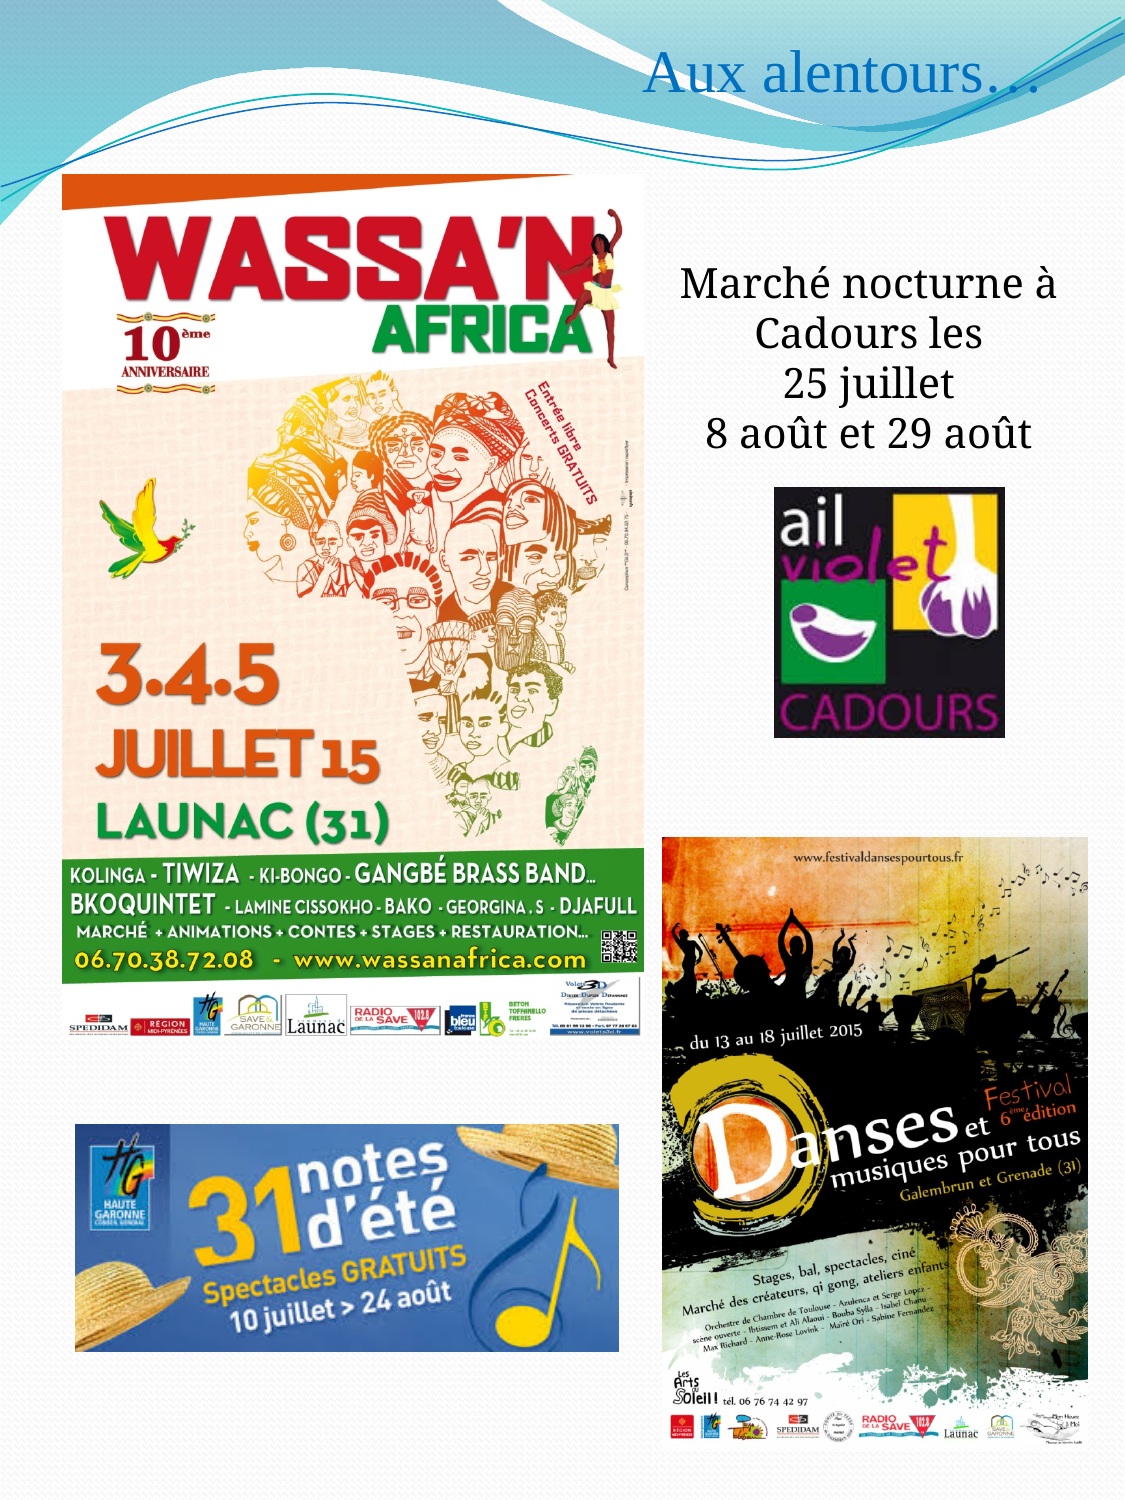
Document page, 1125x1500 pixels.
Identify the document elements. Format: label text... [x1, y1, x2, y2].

text_box Aux alentours… [600, 24, 1088, 113]
picture [662, 837, 1088, 1449]
text_box Marché nocturne à Cadours les 25 juillet 8 août et 29 août [662, 249, 1075, 735]
picture [774, 487, 1005, 738]
picture [62, 174, 644, 1038]
picture [74, 1124, 619, 1352]
